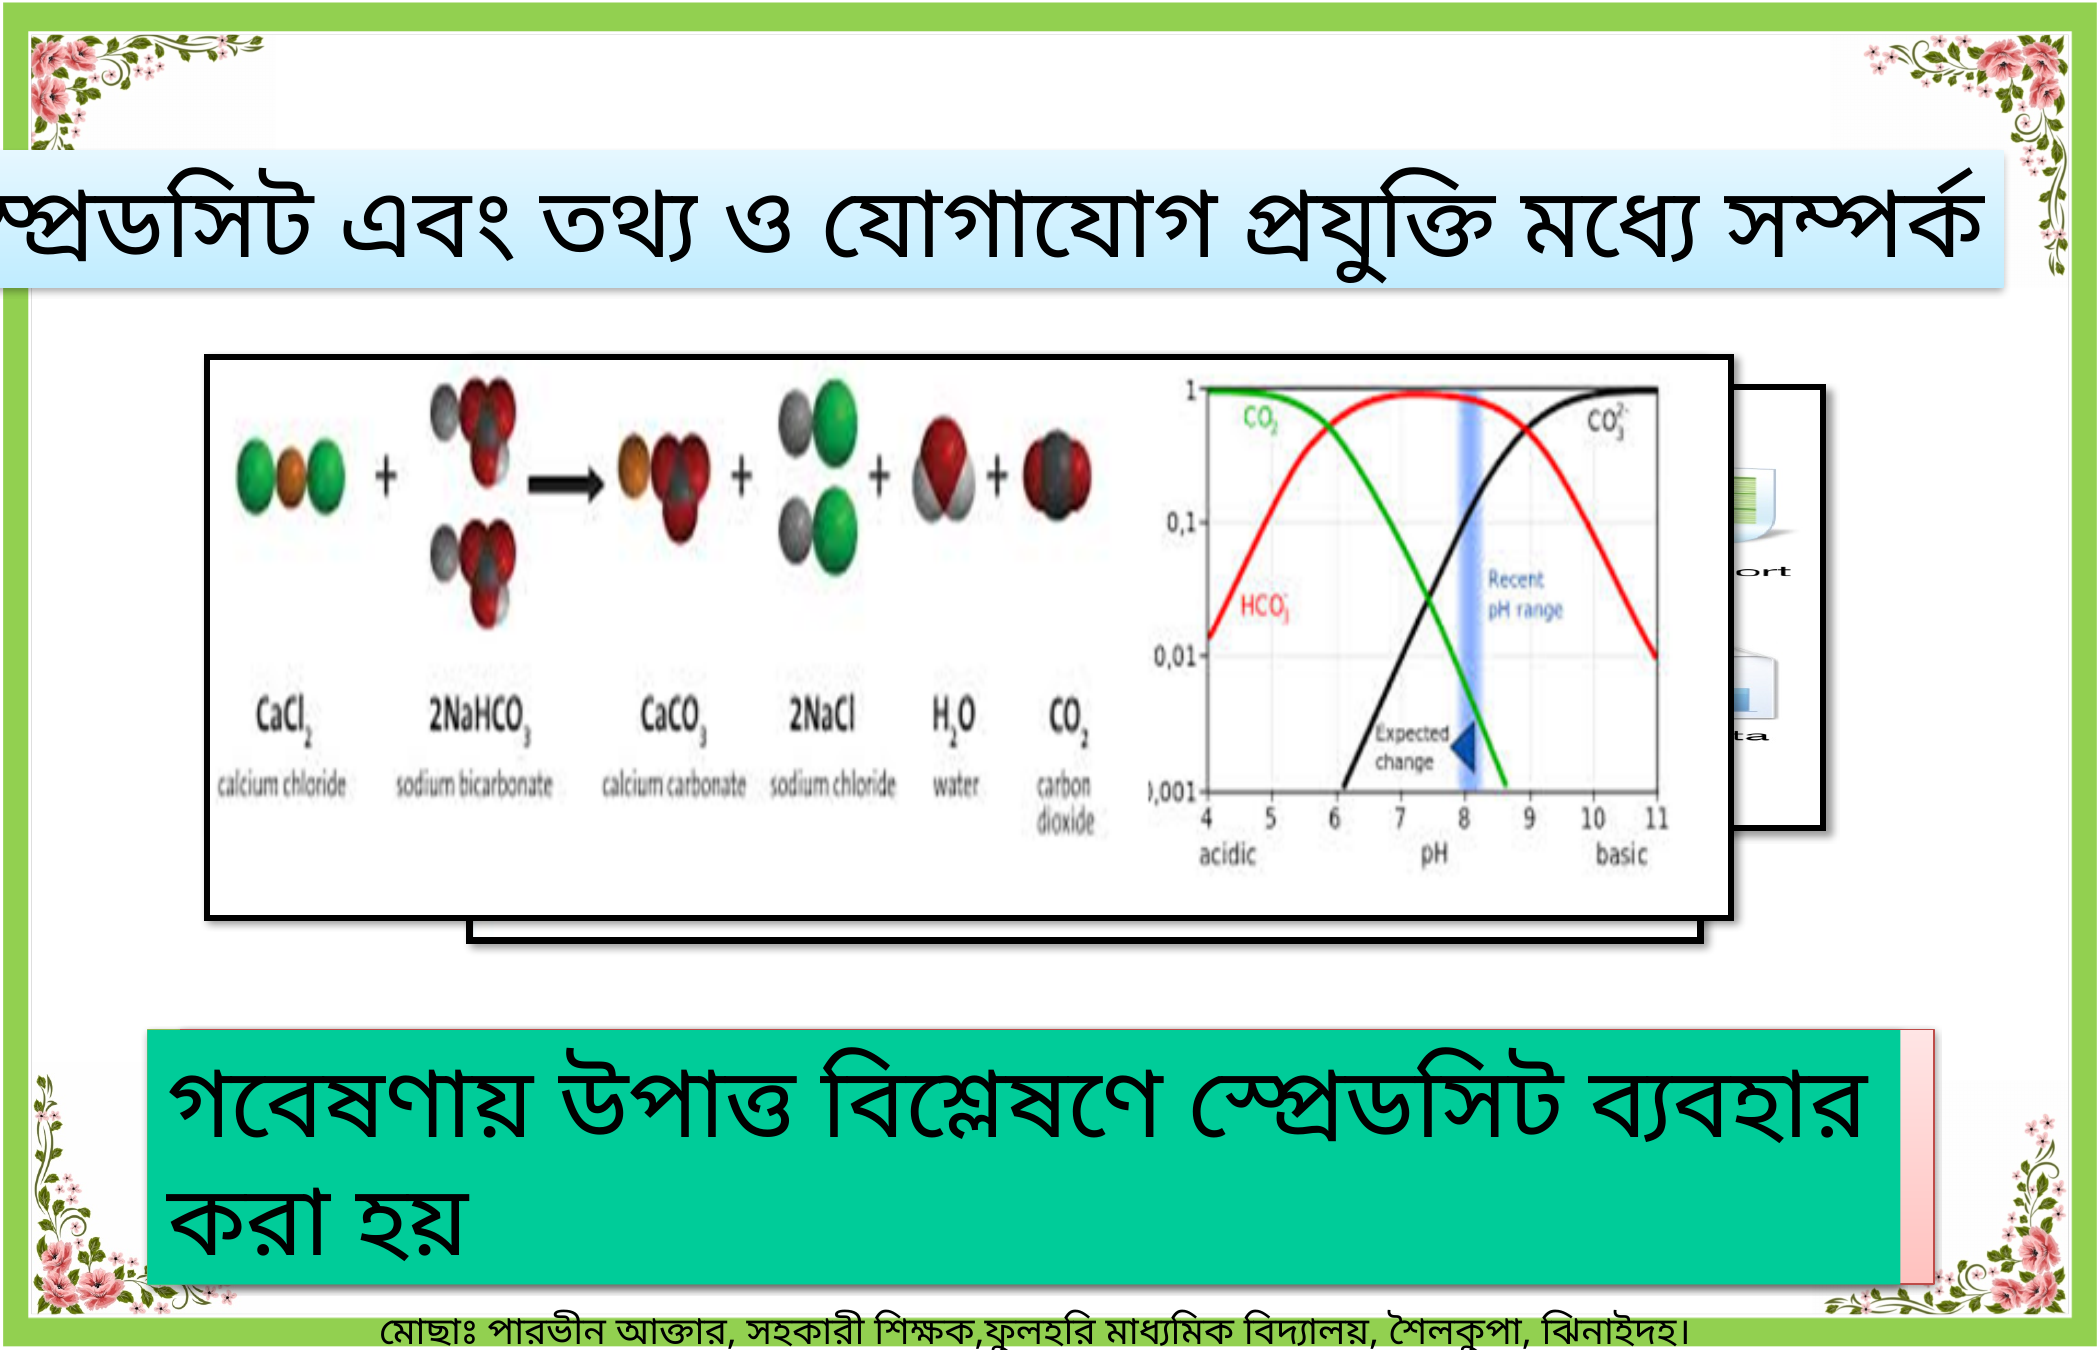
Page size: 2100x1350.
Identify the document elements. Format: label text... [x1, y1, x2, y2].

picture [0, 0, 2100, 1350]
picture [1459, 1328, 1470, 1340]
text_box ব্যবসায়িক তথ্য উপস্থাপনে স্প্রেডসিট ব্যবহার করা হয় [180, 1029, 1935, 1285]
picture [1078, 1328, 1089, 1339]
text_box গবেষণায় উপাত্ত বিশ্লেষণে স্প্রেডসিট ব্যবহার করা হয় [147, 1030, 1901, 1285]
text_box স্প্রেডসিট এবং তথ্য ও যোগাযোগ প্রযুক্তি মধ্যে সম্পর্ক [0, 149, 2005, 288]
